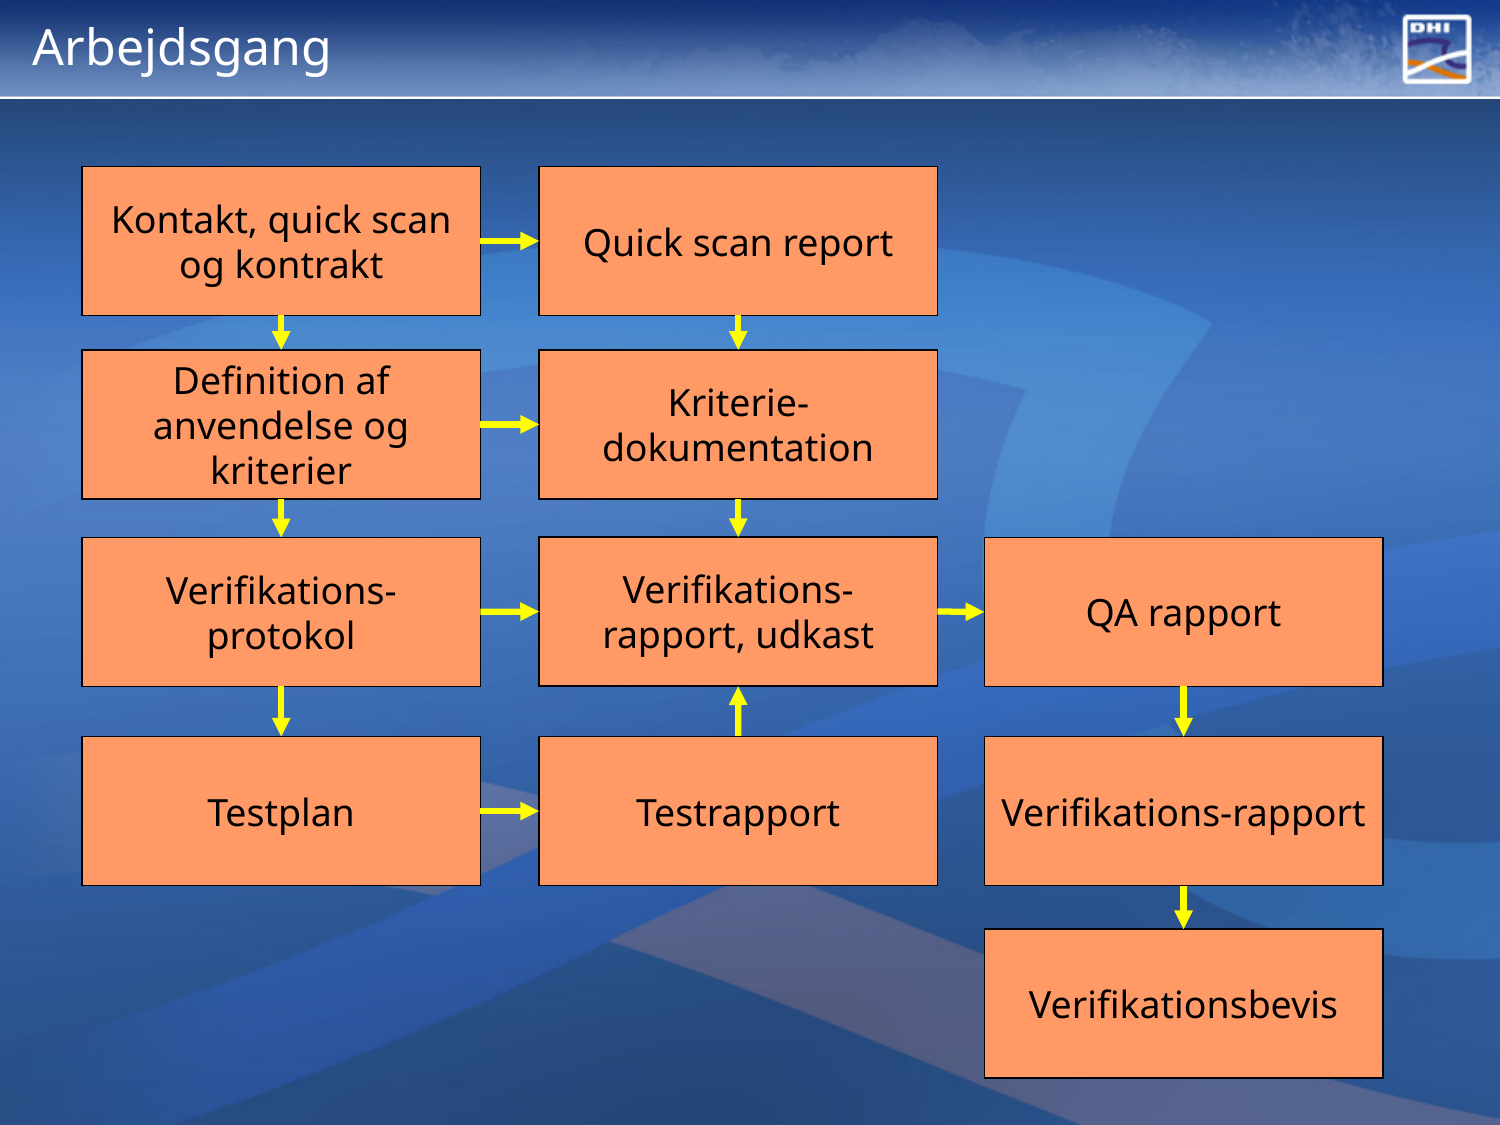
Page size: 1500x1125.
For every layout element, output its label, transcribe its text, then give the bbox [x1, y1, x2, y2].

title Arbejdsgang [17, 0, 1365, 91]
text_box Verifikationsbevis [984, 929, 1383, 1078]
text_box QA rapport [984, 537, 1383, 687]
text_box Definition af anvendelse og kriterier [82, 349, 481, 499]
text_box Kontakt, quick scan og kontrakt [82, 166, 481, 316]
text_box Testplan [82, 736, 481, 886]
text_box Verifikations-rapport, udkast [539, 537, 938, 686]
text_box Kriterie-dokumentation [539, 349, 938, 499]
picture [0, 0, 1500, 1125]
text_box Testrapport [539, 736, 938, 886]
text_box Quick scan report [539, 166, 938, 316]
text_box Verifikations-rapport [984, 736, 1383, 886]
text_box Verifikations-protokol [82, 537, 481, 687]
